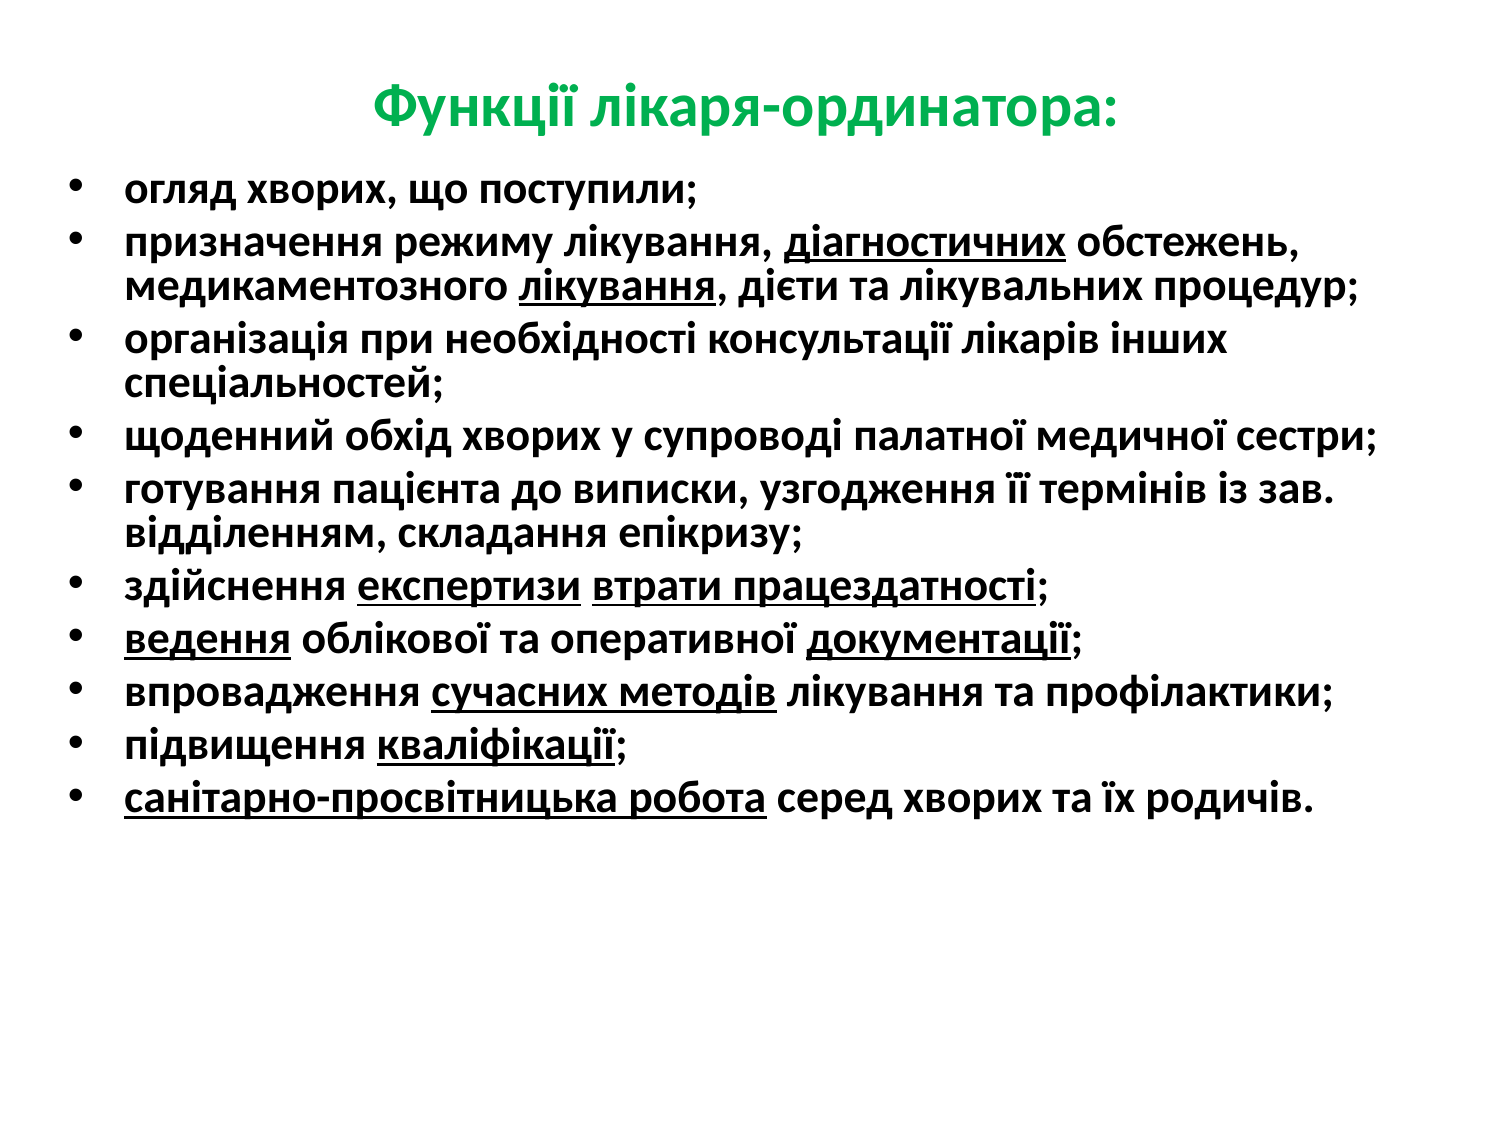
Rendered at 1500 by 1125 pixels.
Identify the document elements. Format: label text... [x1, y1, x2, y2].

text_box огляд хворих, що поступили; призначення режиму лікування, діагностичних обстежень, медикаментозного лікування, дієти та лікувальних процедур; організація при необхідності консультації лікарів інших спеціальностей; щоденний обхід хворих у супроводі палатної медичної сестри; готування пацієнта до виписки, узгодження її термінів із зав. відділенням, складання епікризу; здійснення експертизи втрати працездатності; ведення облікової та оперативної документації; впровадження сучасних методів лікування та профілактики; підвищення кваліфікації; санітарно-просвітницька робота серед хворих та їх родичів. [53, 160, 1500, 1006]
text_box Функції лікаря-ординатора: [75, 45, 1436, 149]
